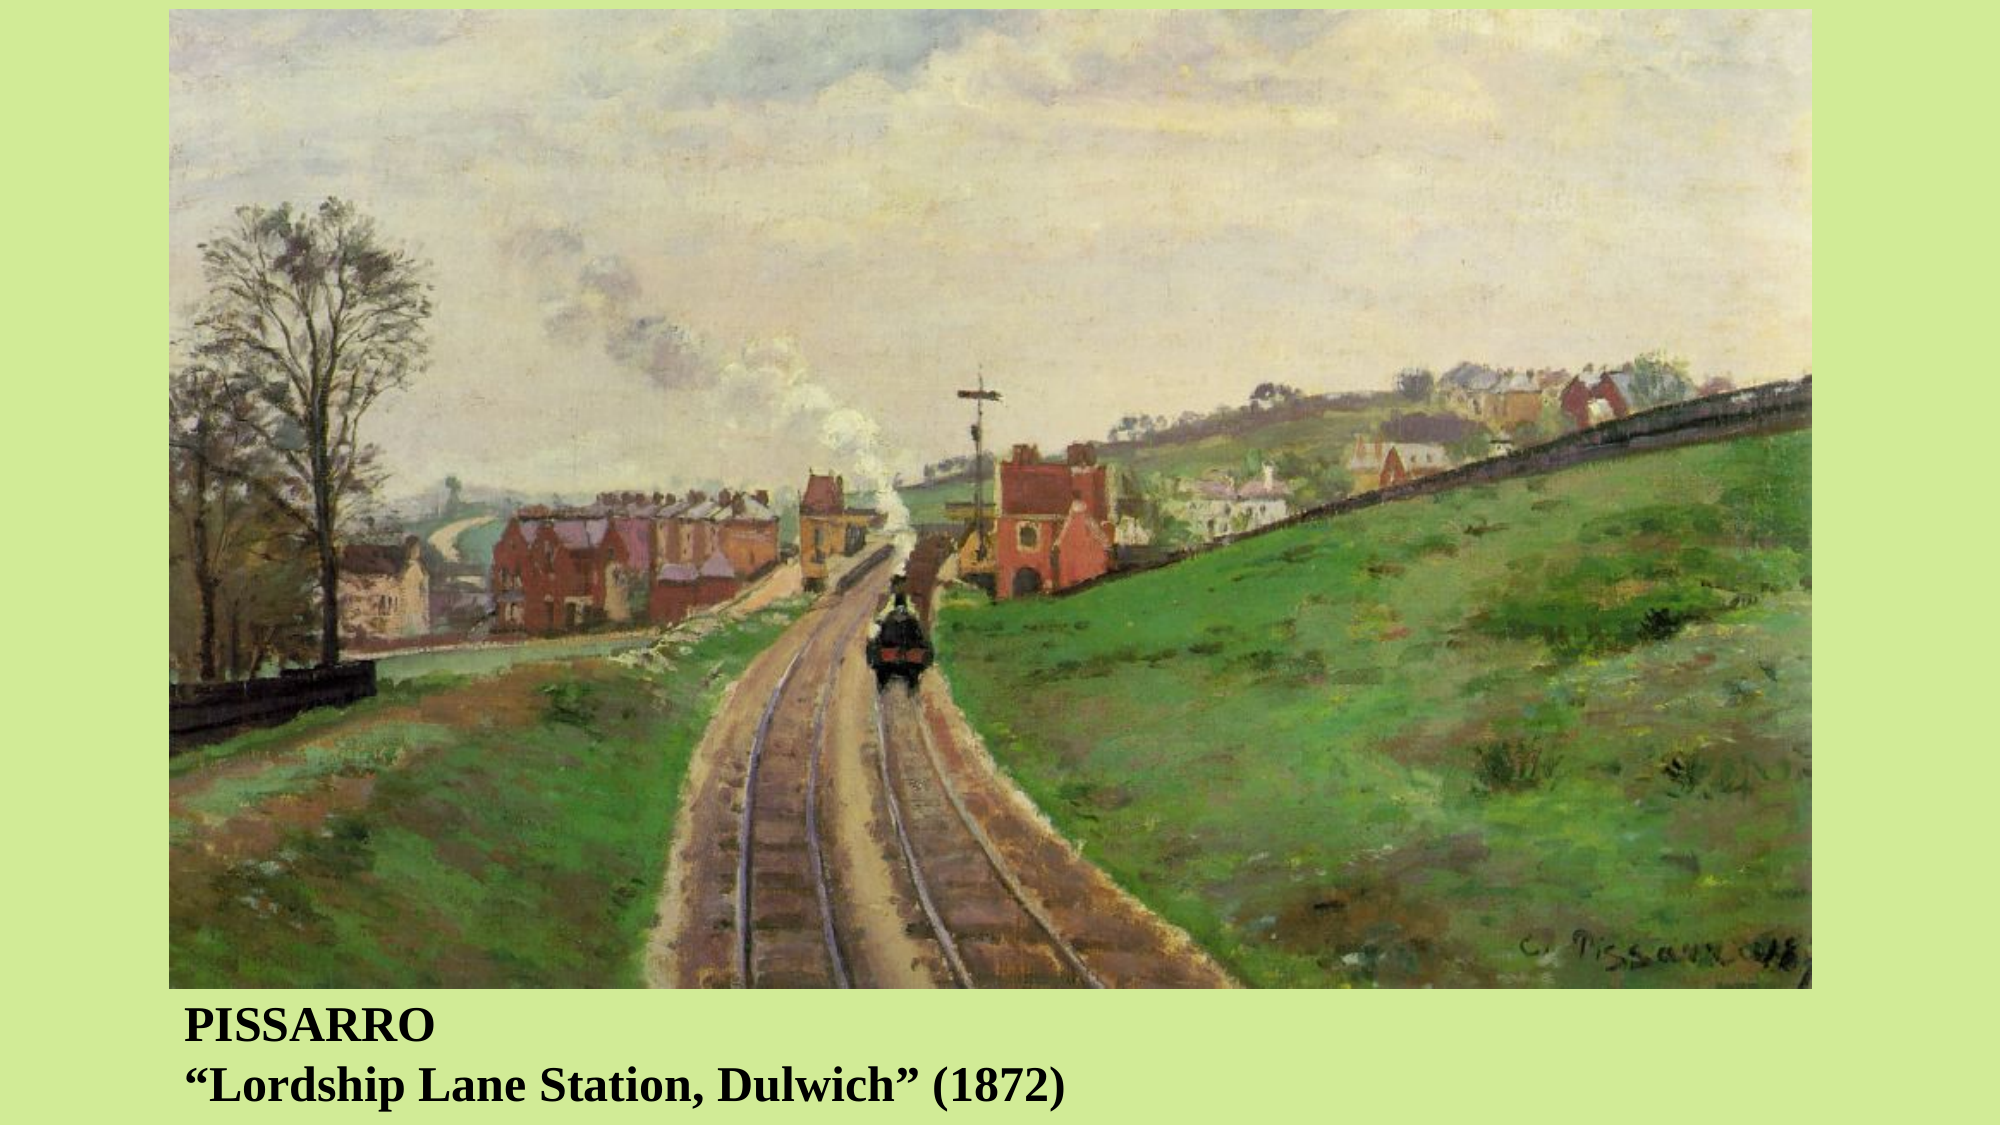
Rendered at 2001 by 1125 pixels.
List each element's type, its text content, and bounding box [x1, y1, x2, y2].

text_box PISSARRO “Lordship Lane Station, Dulwich” (1872) [169, 989, 1167, 1119]
picture [169, 9, 1812, 989]
